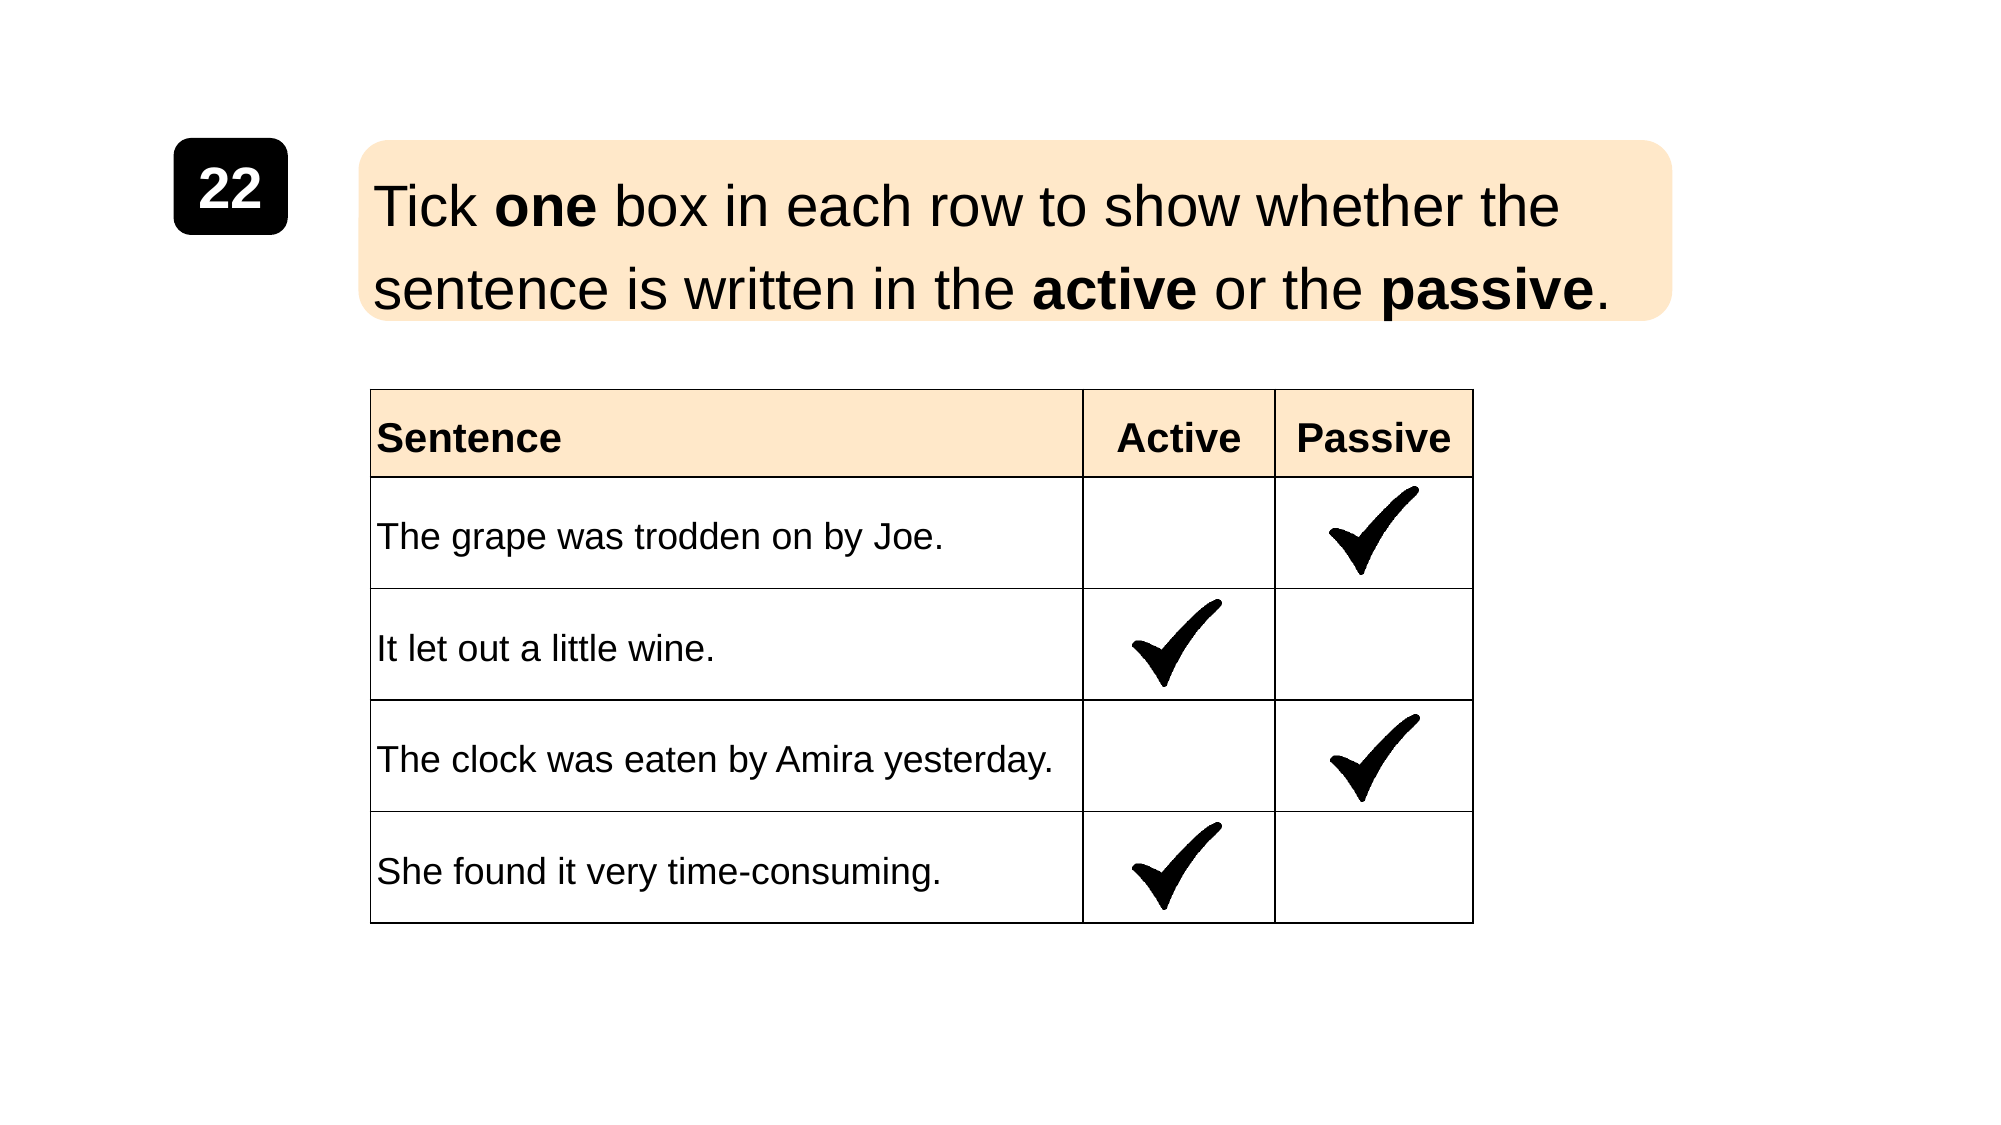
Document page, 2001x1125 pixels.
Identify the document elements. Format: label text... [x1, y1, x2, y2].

table_cell [1276, 589, 1472, 699]
table_cell [1084, 478, 1274, 588]
table_cell The clock was eaten by Amira yesterday. [371, 701, 1082, 811]
table_header Sentence [371, 390, 1082, 476]
picture [1132, 599, 1222, 687]
table_header Passive [1276, 390, 1472, 476]
text_box 22 [175, 140, 286, 233]
table_cell [1276, 478, 1472, 588]
table_cell She found it very time-consuming. [371, 812, 1082, 922]
picture [1329, 486, 1419, 575]
text_box Tick one box in each row to show whether the sentence is written in the active or the passive. [358, 140, 1673, 321]
table_cell [1084, 701, 1274, 811]
table_cell It let out a little wine. [371, 589, 1082, 699]
table_cell [1084, 812, 1274, 922]
table_cell [1276, 701, 1472, 811]
picture [1132, 822, 1222, 910]
table_cell [1276, 812, 1472, 922]
table_header Active [1084, 390, 1274, 476]
table_cell The grape was trodden on by Joe. [371, 478, 1082, 588]
table_cell [1084, 589, 1274, 699]
picture [1330, 714, 1420, 803]
